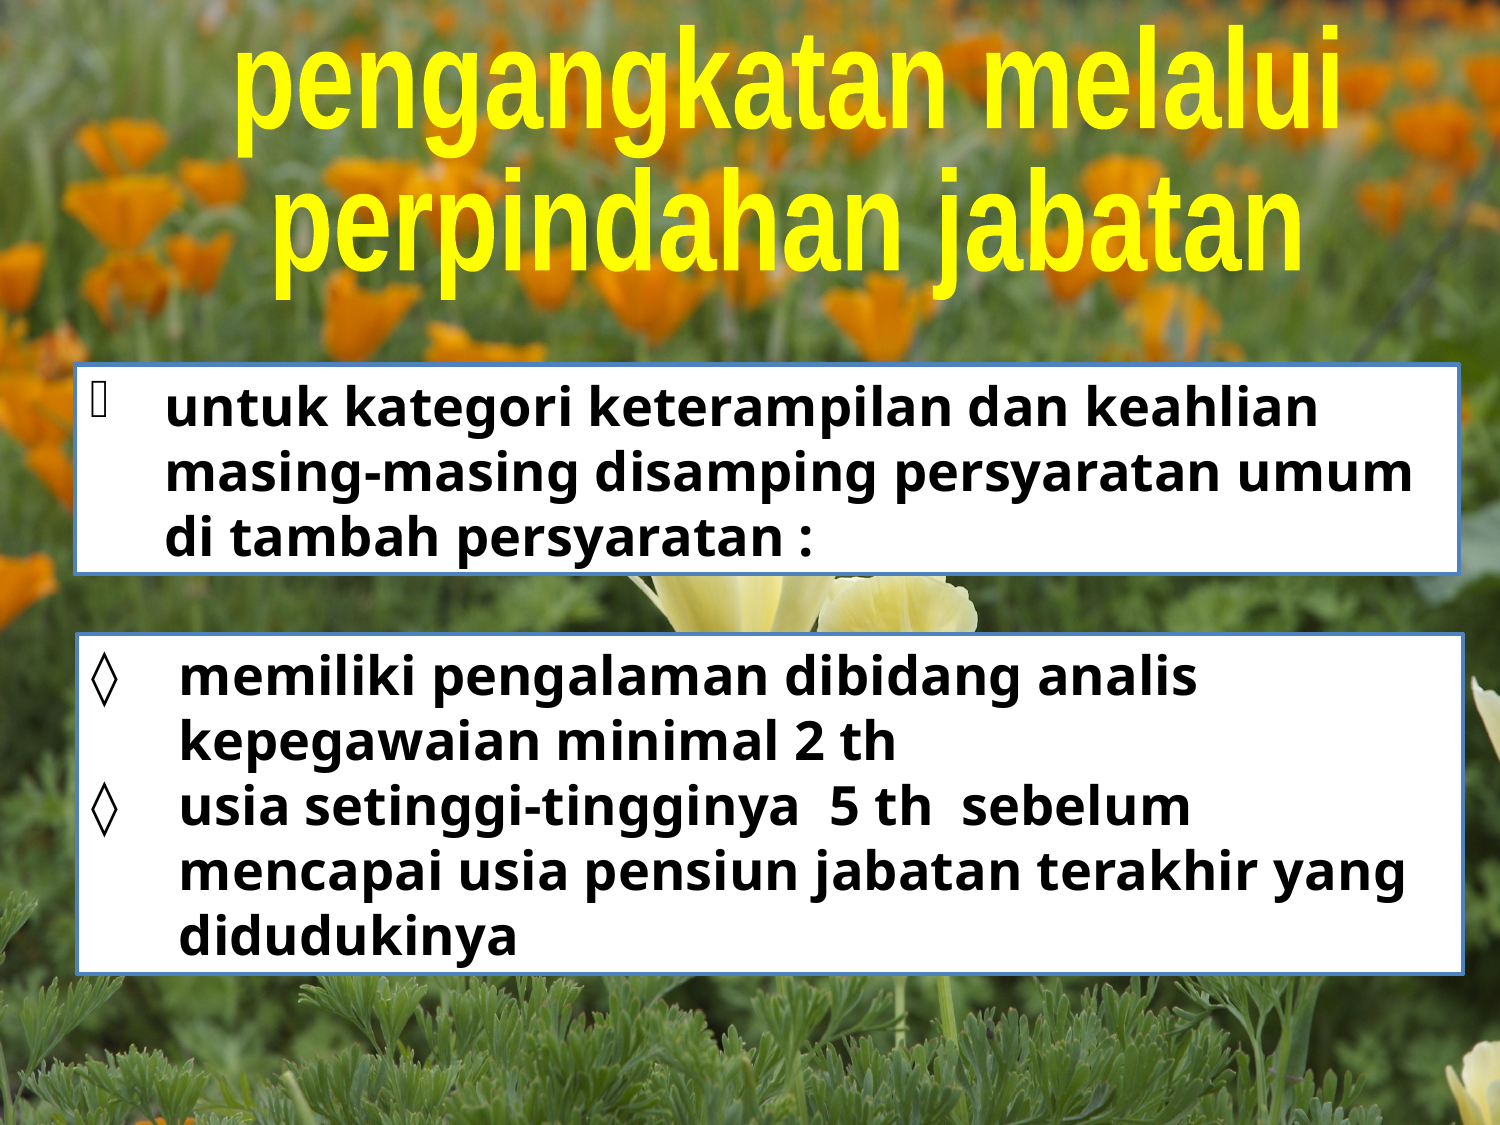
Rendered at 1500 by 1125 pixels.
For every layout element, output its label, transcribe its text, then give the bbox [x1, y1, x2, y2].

text_box untuk kategori keterampilan dan keahlian masing-masing disamping persyaratan umum di tambah persyaratan : [73, 362, 1461, 576]
text_box memiliki pengalaman dibidang analis kepegawaian minimal 2 th usia setinggi-tingginya 5 th sebelum mencapai usia pensiun jabatan terakhir yang didudukinya [75, 632, 1465, 976]
picture [0, 0, 1500, 1125]
